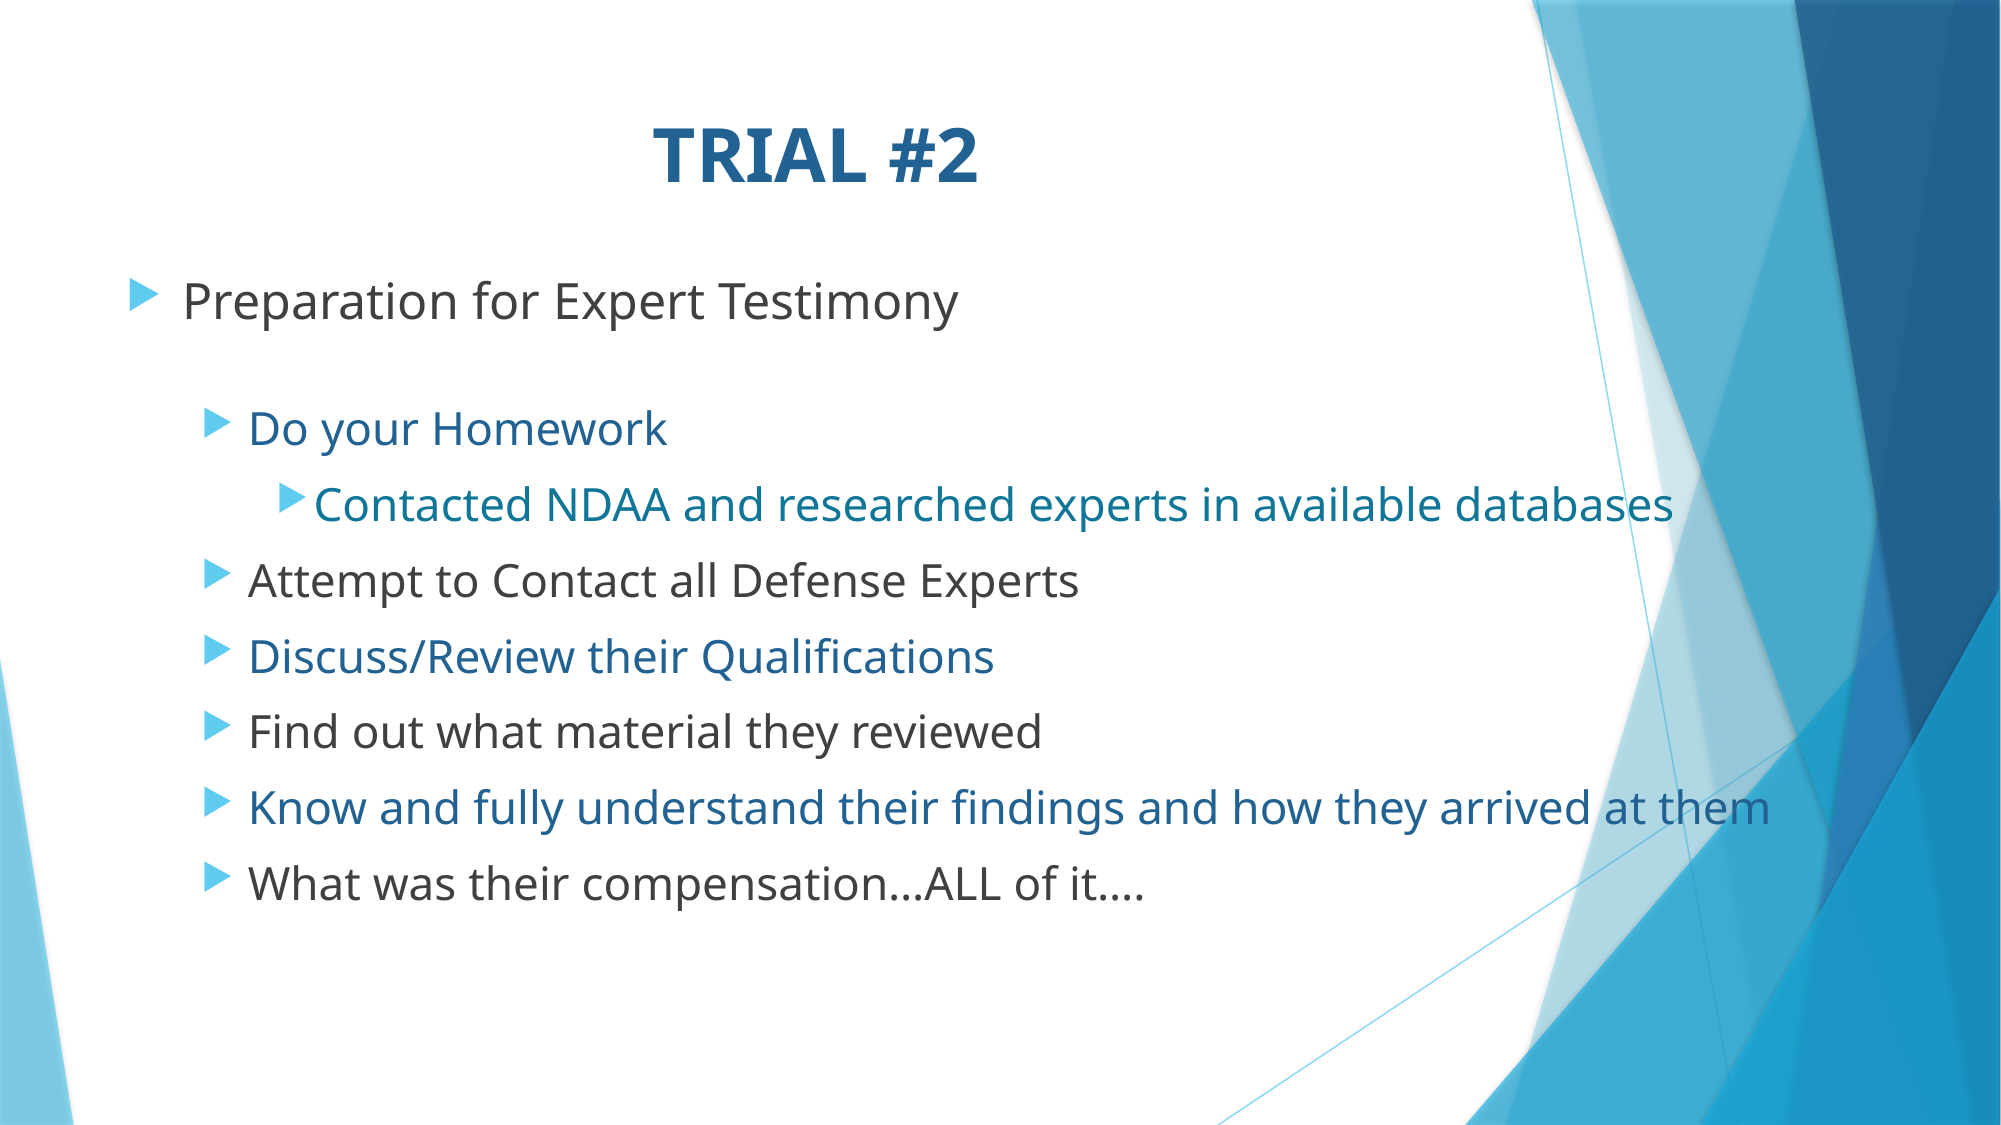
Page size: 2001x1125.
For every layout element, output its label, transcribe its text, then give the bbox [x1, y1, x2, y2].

title TRIAL #2 [111, 99, 1522, 230]
list Preparation for Expert Testimony Do your Homework Contacted NDAA and researched experts in available databases Attempt to Contact all Defense Experts Discuss/Review their Qualifications Find out what material they reviewed Know and fully understand their findings and how they arrived at them What was their compensation…ALL of it…. [111, 262, 1880, 1108]
